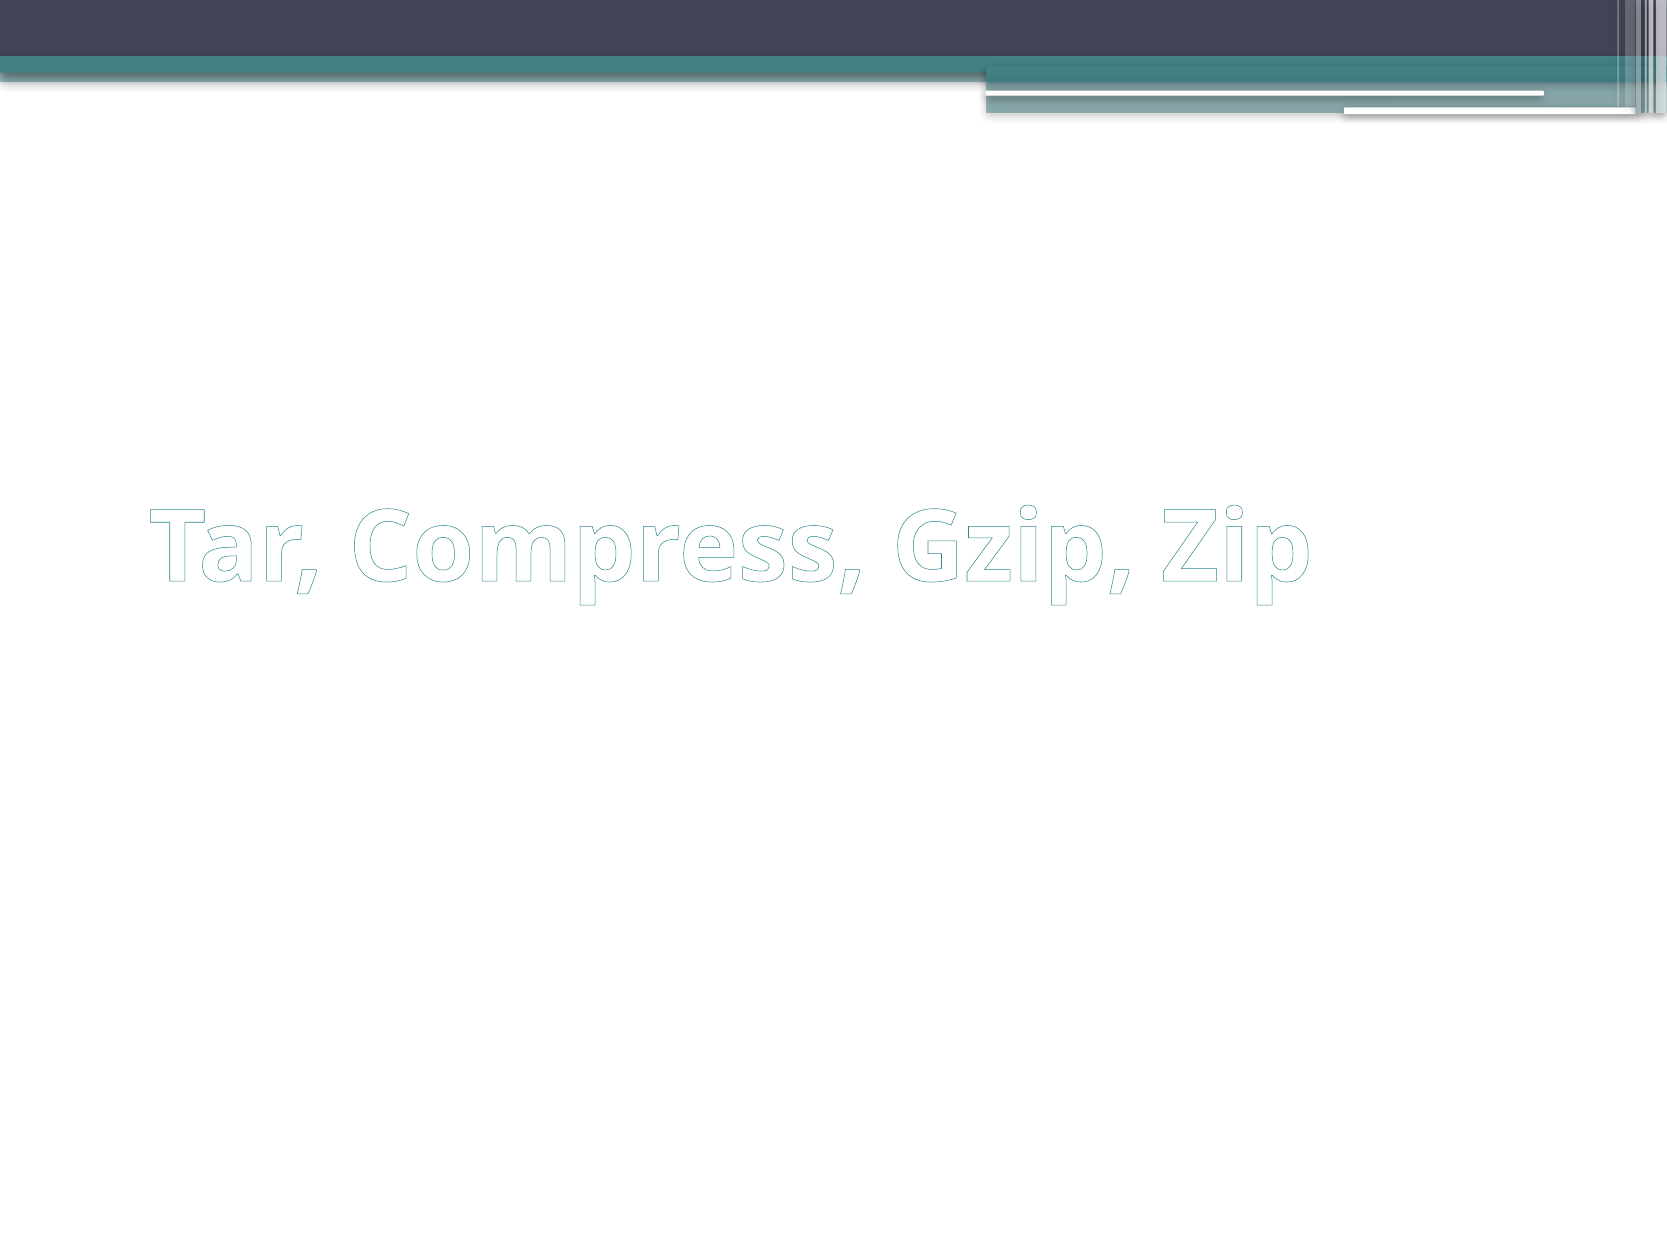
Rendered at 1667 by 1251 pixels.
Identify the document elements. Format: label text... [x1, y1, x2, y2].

title Tar, Compress, Gzip, Zip [131, 361, 1549, 610]
